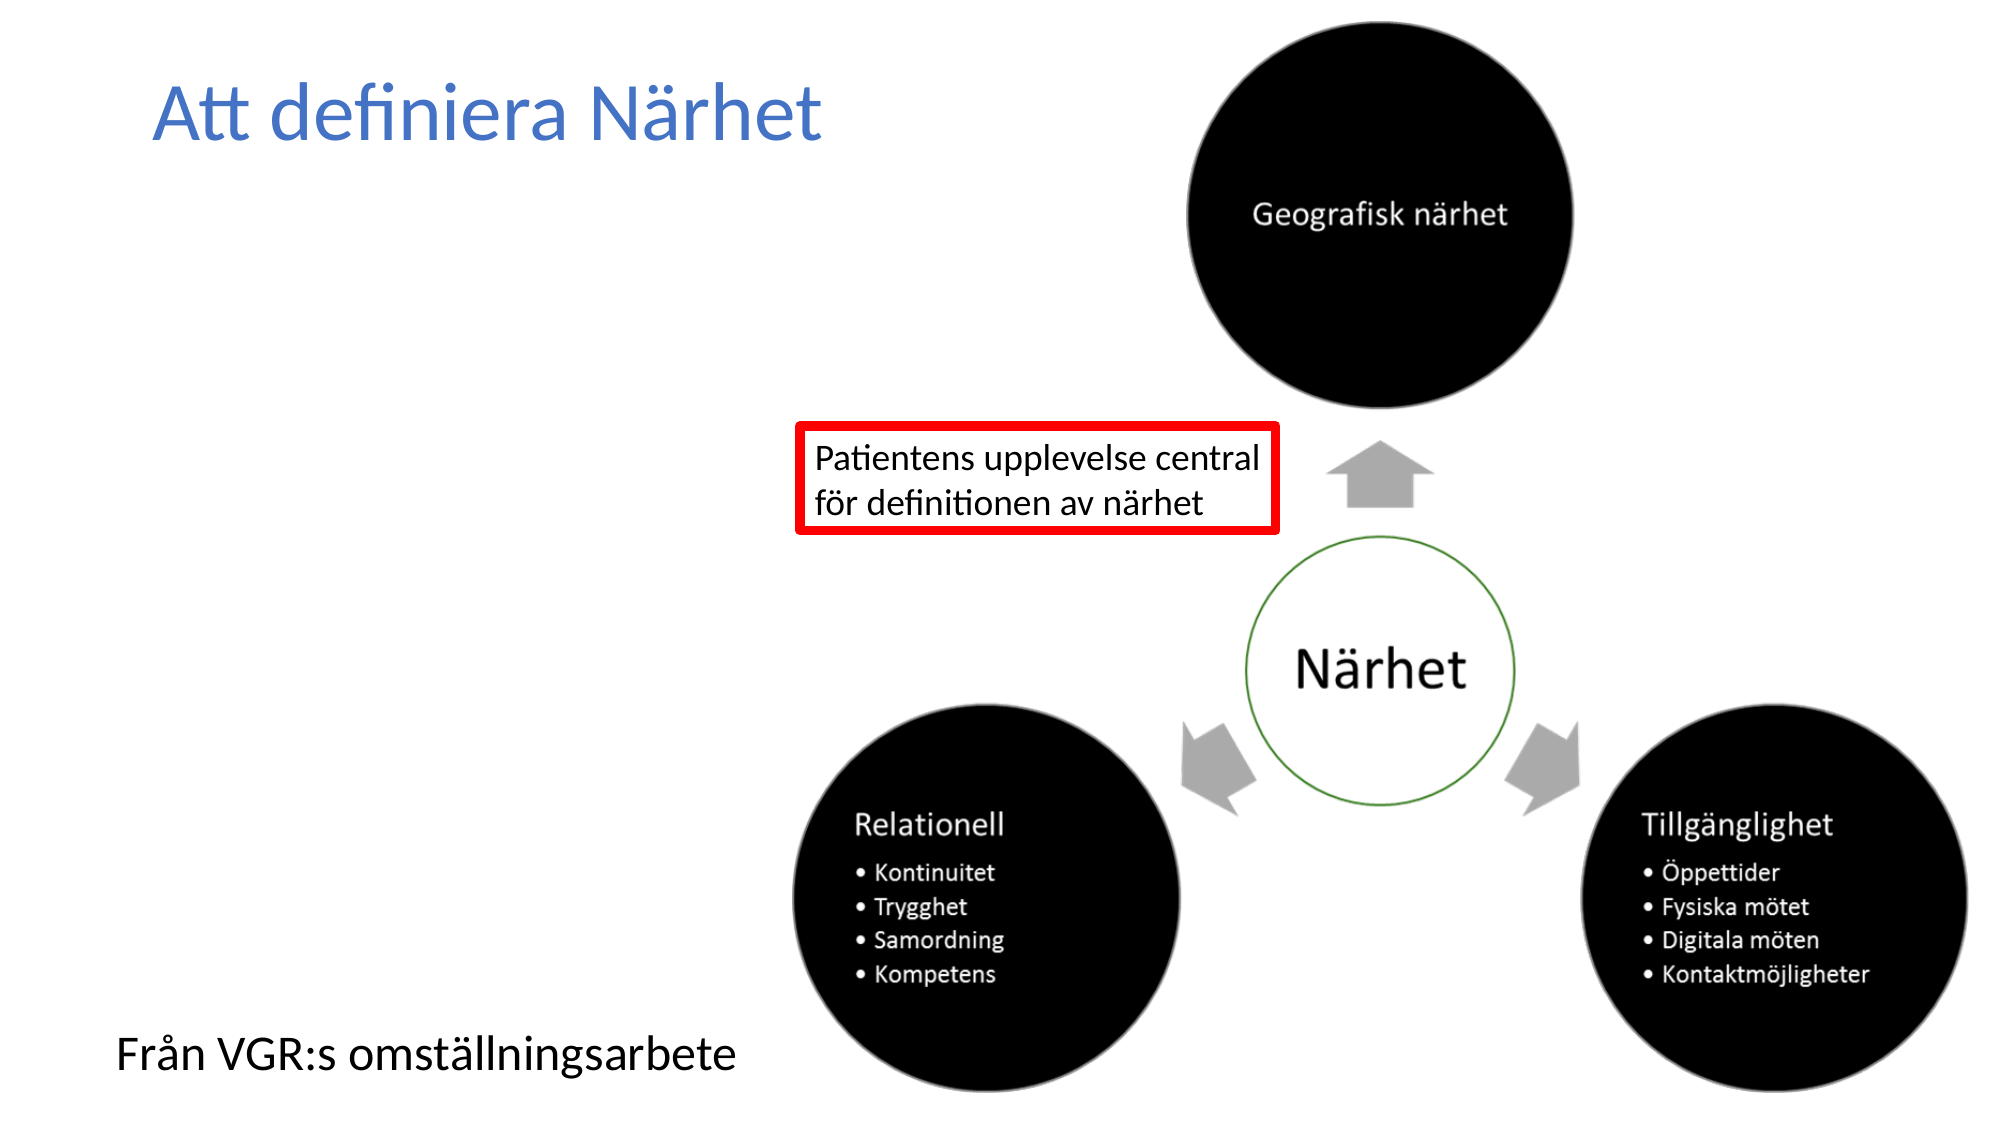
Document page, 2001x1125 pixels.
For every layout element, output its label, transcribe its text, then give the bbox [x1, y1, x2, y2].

picture [792, 21, 1969, 1093]
title Att definiera Närhet [137, 59, 792, 278]
text_box Från VGR:s omställningsarbete [102, 1013, 753, 1088]
